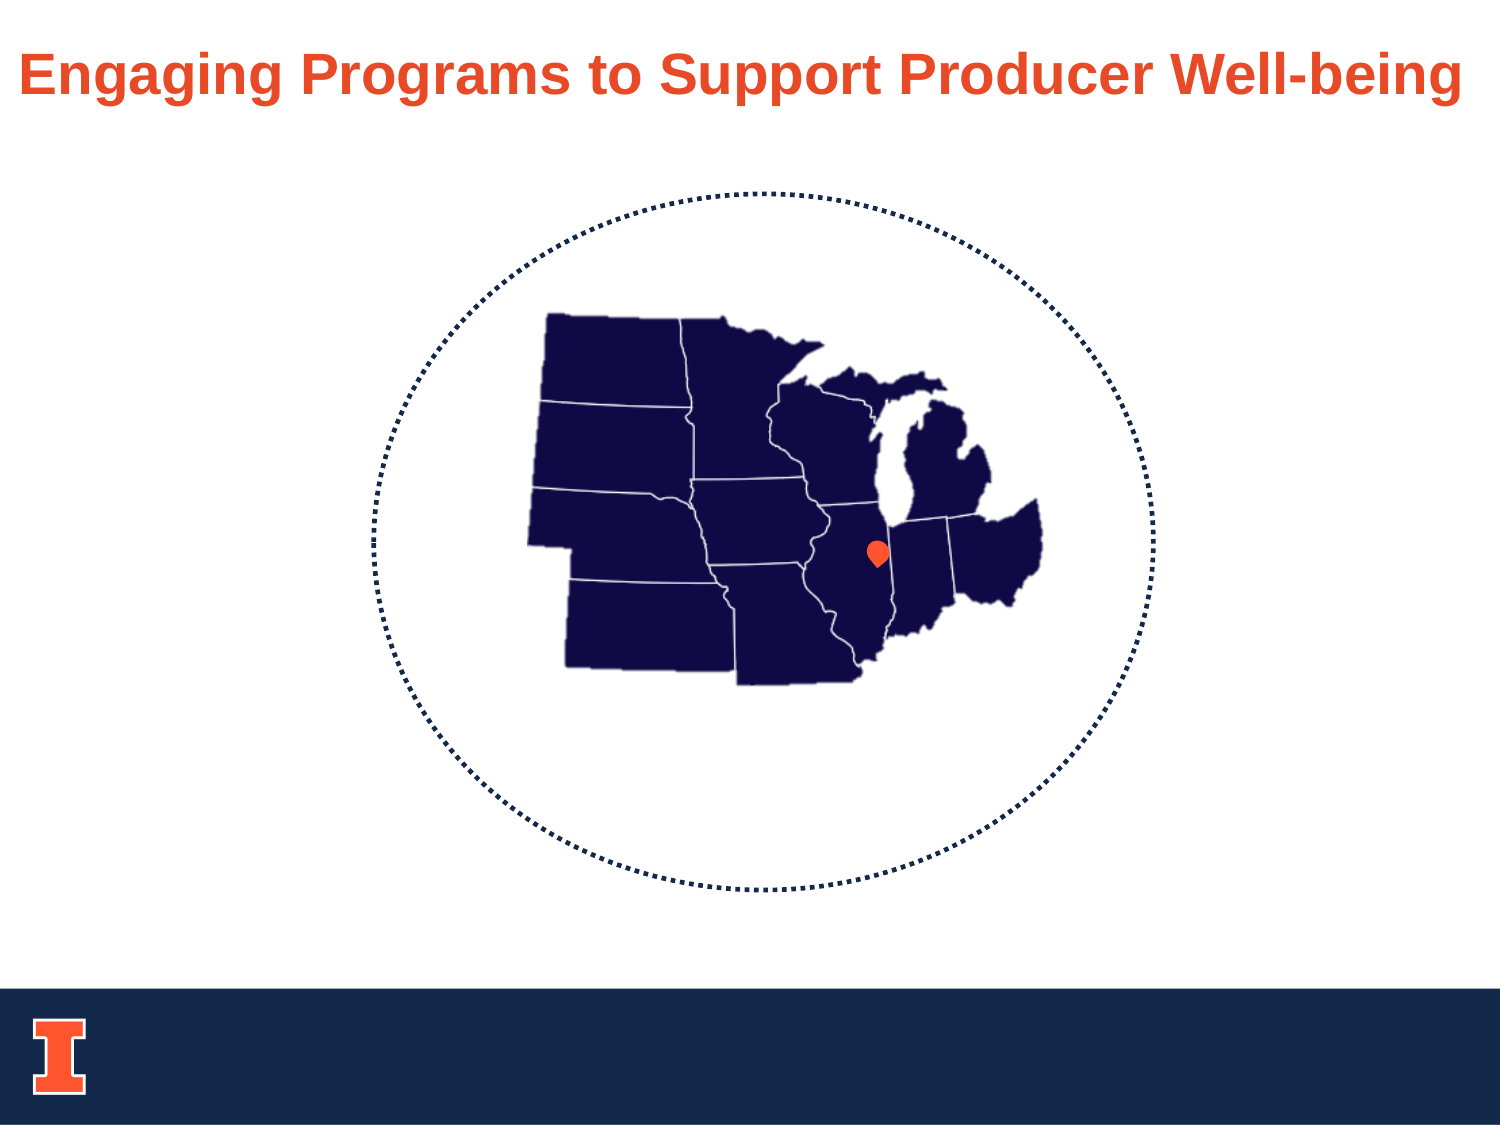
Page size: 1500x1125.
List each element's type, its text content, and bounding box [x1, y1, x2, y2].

picture [0, 0, 1500, 1125]
text_box [372, 192, 1155, 892]
title Engaging Programs to Support Producer Well-being [3, 2, 1500, 148]
